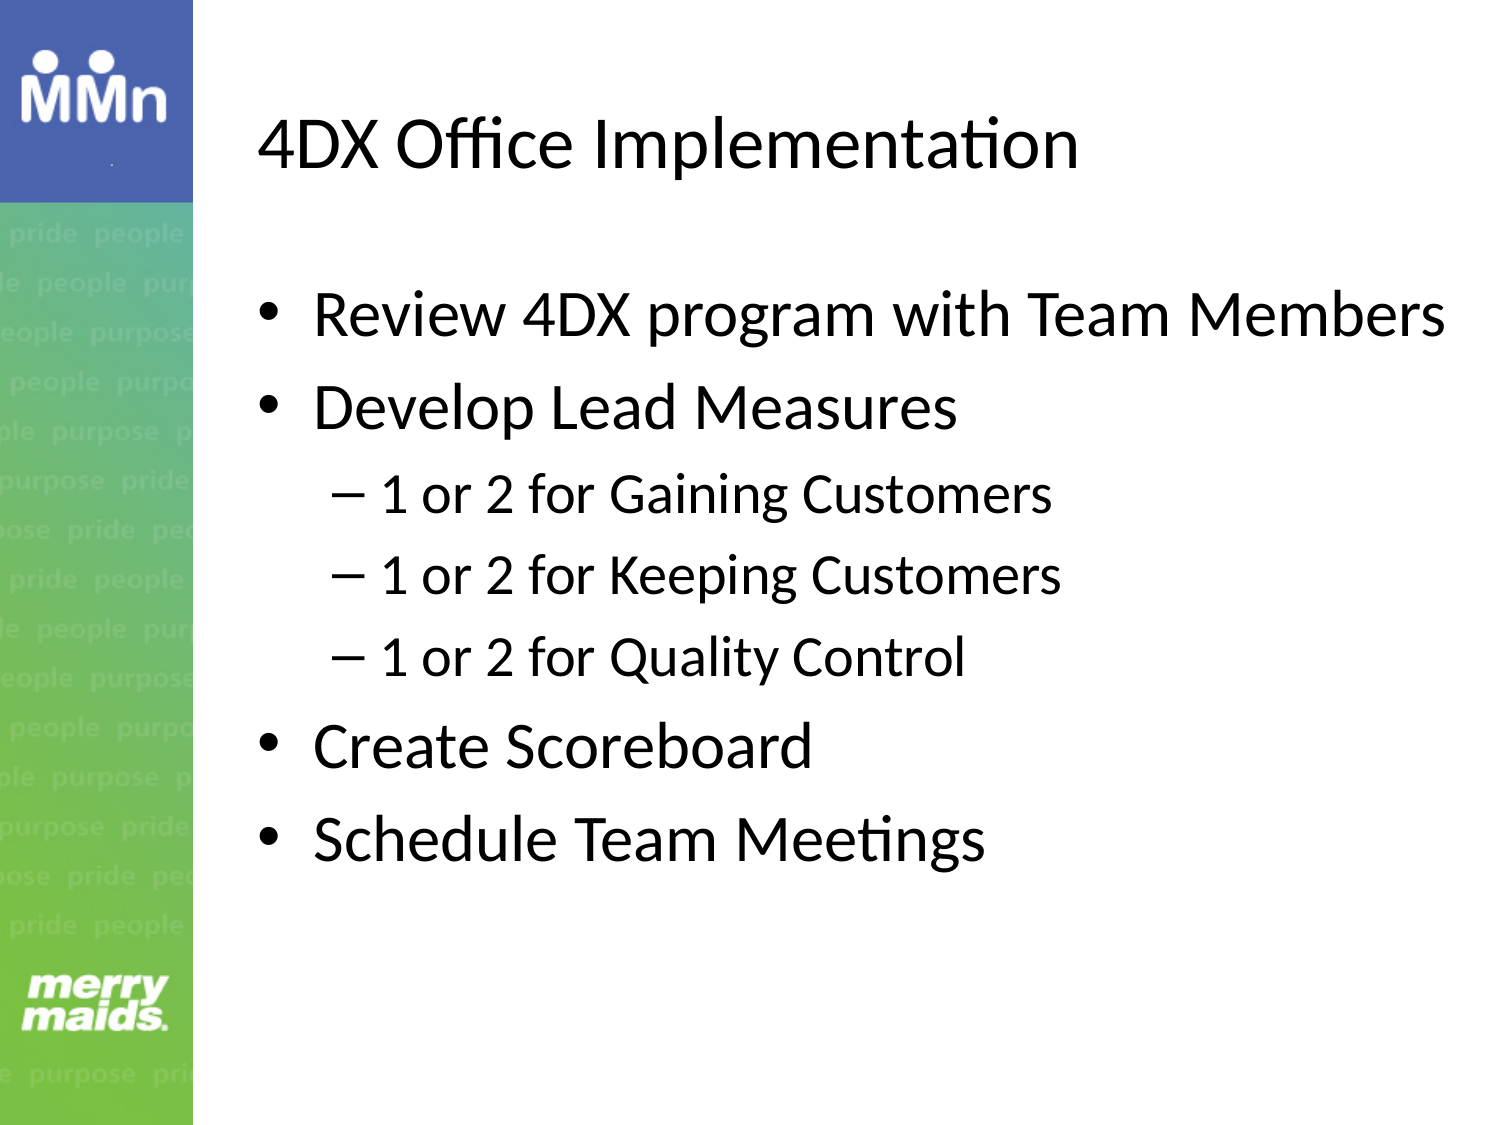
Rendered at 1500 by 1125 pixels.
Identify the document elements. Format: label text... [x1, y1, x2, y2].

title 4DX Office Implementation [241, 44, 1500, 233]
list Review 4DX program with Team Members Develop Lead Measures 1 or 2 for Gaining Customers 1 or 2 for Keeping Customers 1 or 2 for Quality Control Create Scoreboard Schedule Team Meetings [241, 262, 1500, 1006]
picture [0, 0, 193, 1125]
